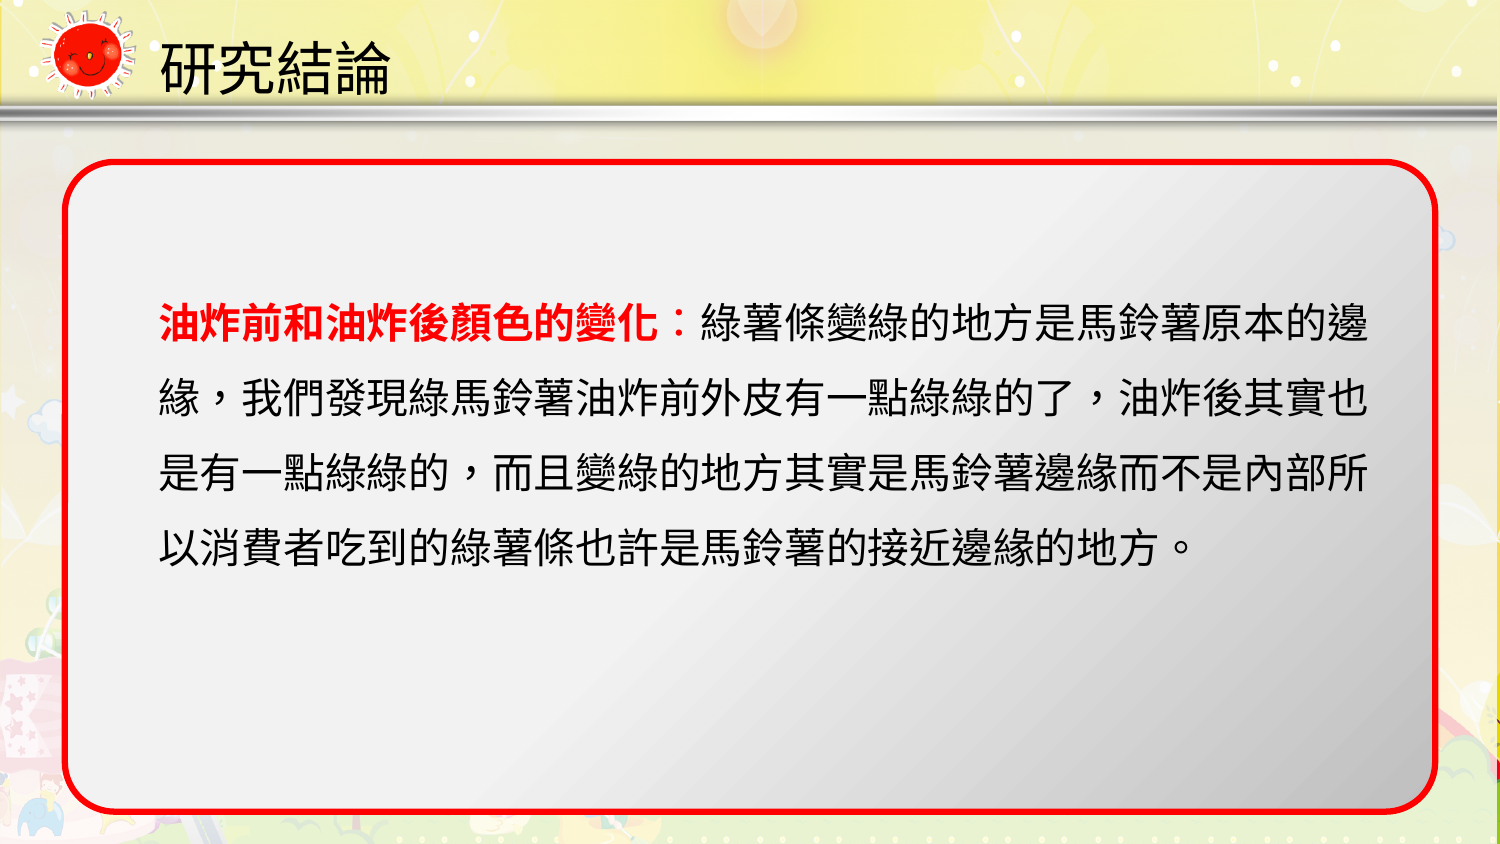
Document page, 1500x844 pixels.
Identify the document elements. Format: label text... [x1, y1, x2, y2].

picture [0, 0, 1500, 844]
text_box 研究結論 [144, 24, 408, 109]
text_box [64, 161, 1436, 812]
text_box 油炸前和油炸後顏色的變化：綠薯條變綠的地方是馬鈴薯原本的邊緣，我們發現綠馬鈴薯油炸前外皮有一點綠綠的了，油炸後其實也是有一點綠綠的，而且變綠的地方其實是馬鈴薯邊緣而不是內部所以消費者吃到的綠薯條也許是馬鈴薯的接近邊緣的地方。 [143, 264, 1400, 579]
